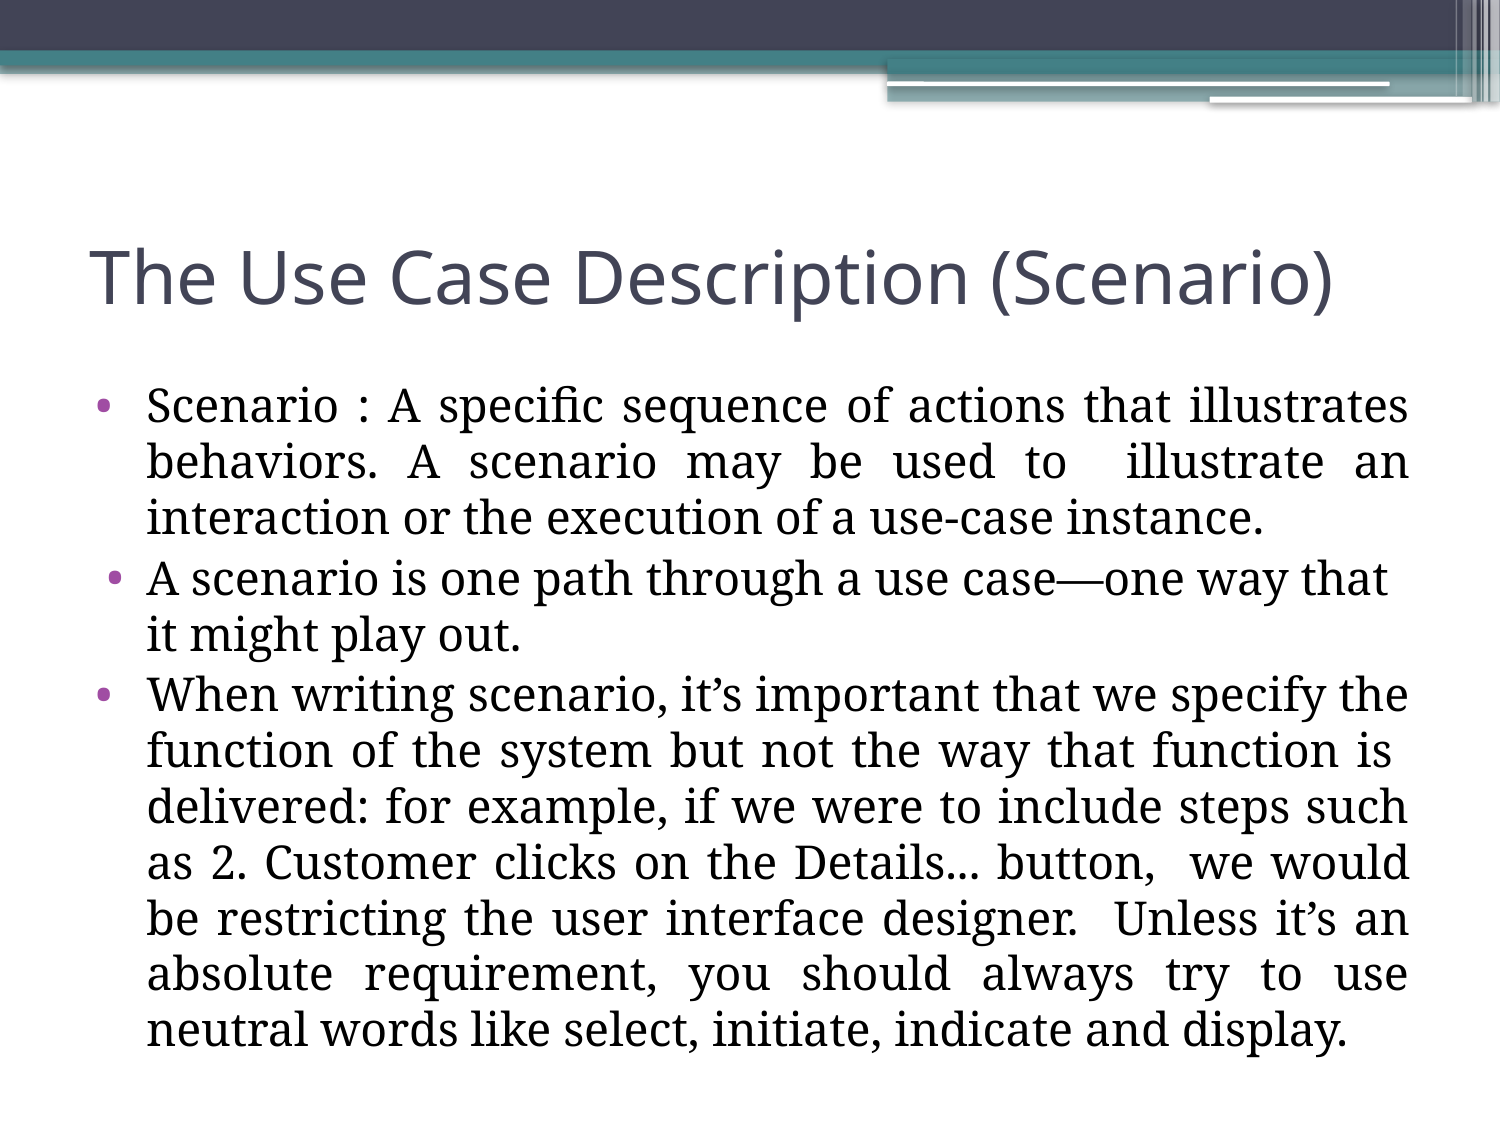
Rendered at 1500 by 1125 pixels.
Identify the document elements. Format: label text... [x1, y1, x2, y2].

title The Use Case Description (Scenario) [75, 187, 1425, 363]
list Scenario : A specific sequence of actions that illustrates behaviors. A scenario may be used to illustrate an interaction or the execution of a use-case instance. A scenario is one path through a use case—one way that it might play out. When writing scenario, it’s important that we specify the function of the system but not the way that function is delivered: for example, if we were to include steps such as 2. Customer clicks on the Details... button, we would be restricting the user interface designer. Unless it’s an absolute requirement, you should always try to use neutral words like select, initiate, indicate and display. [75, 368, 1425, 1079]
